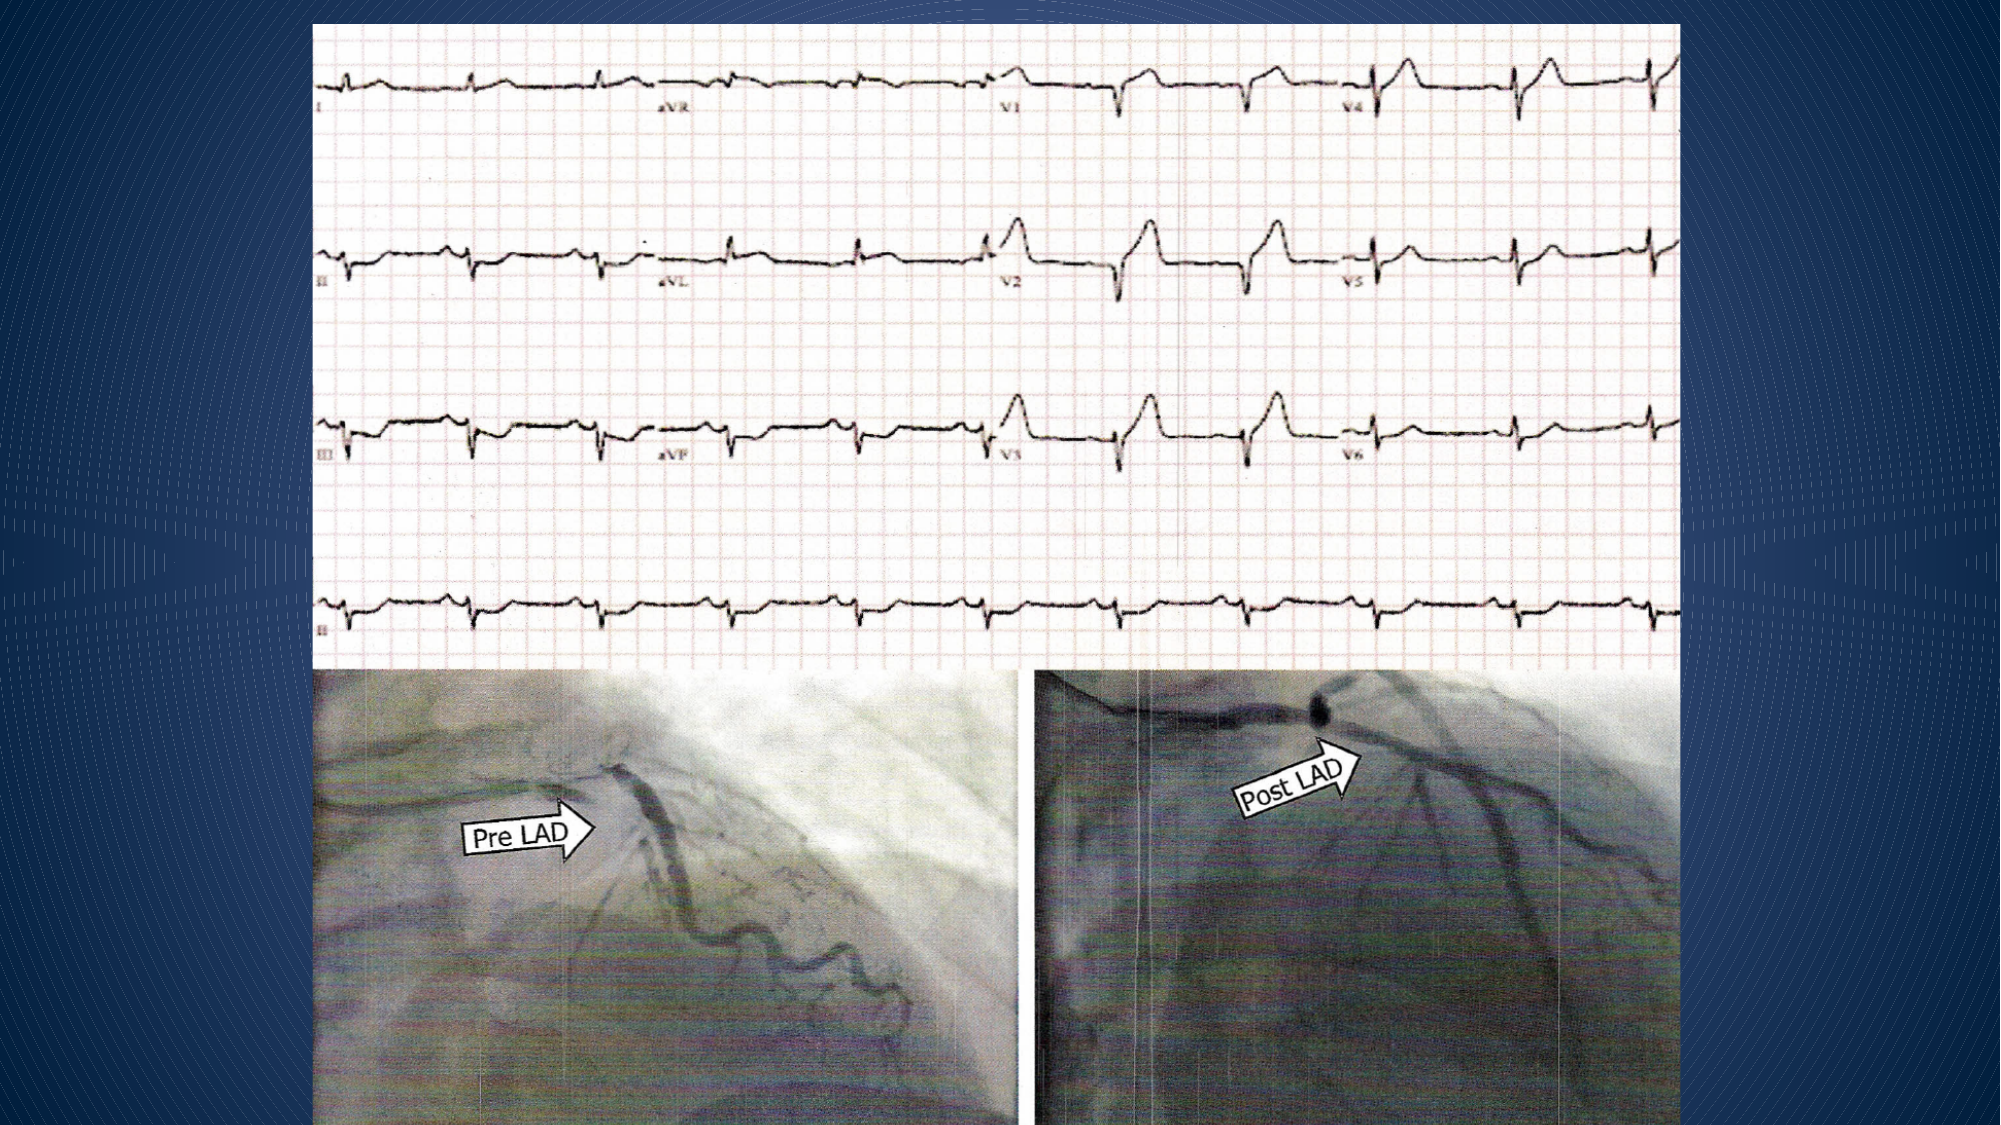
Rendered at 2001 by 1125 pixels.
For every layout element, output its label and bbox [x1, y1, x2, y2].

picture [312, 24, 1681, 1125]
